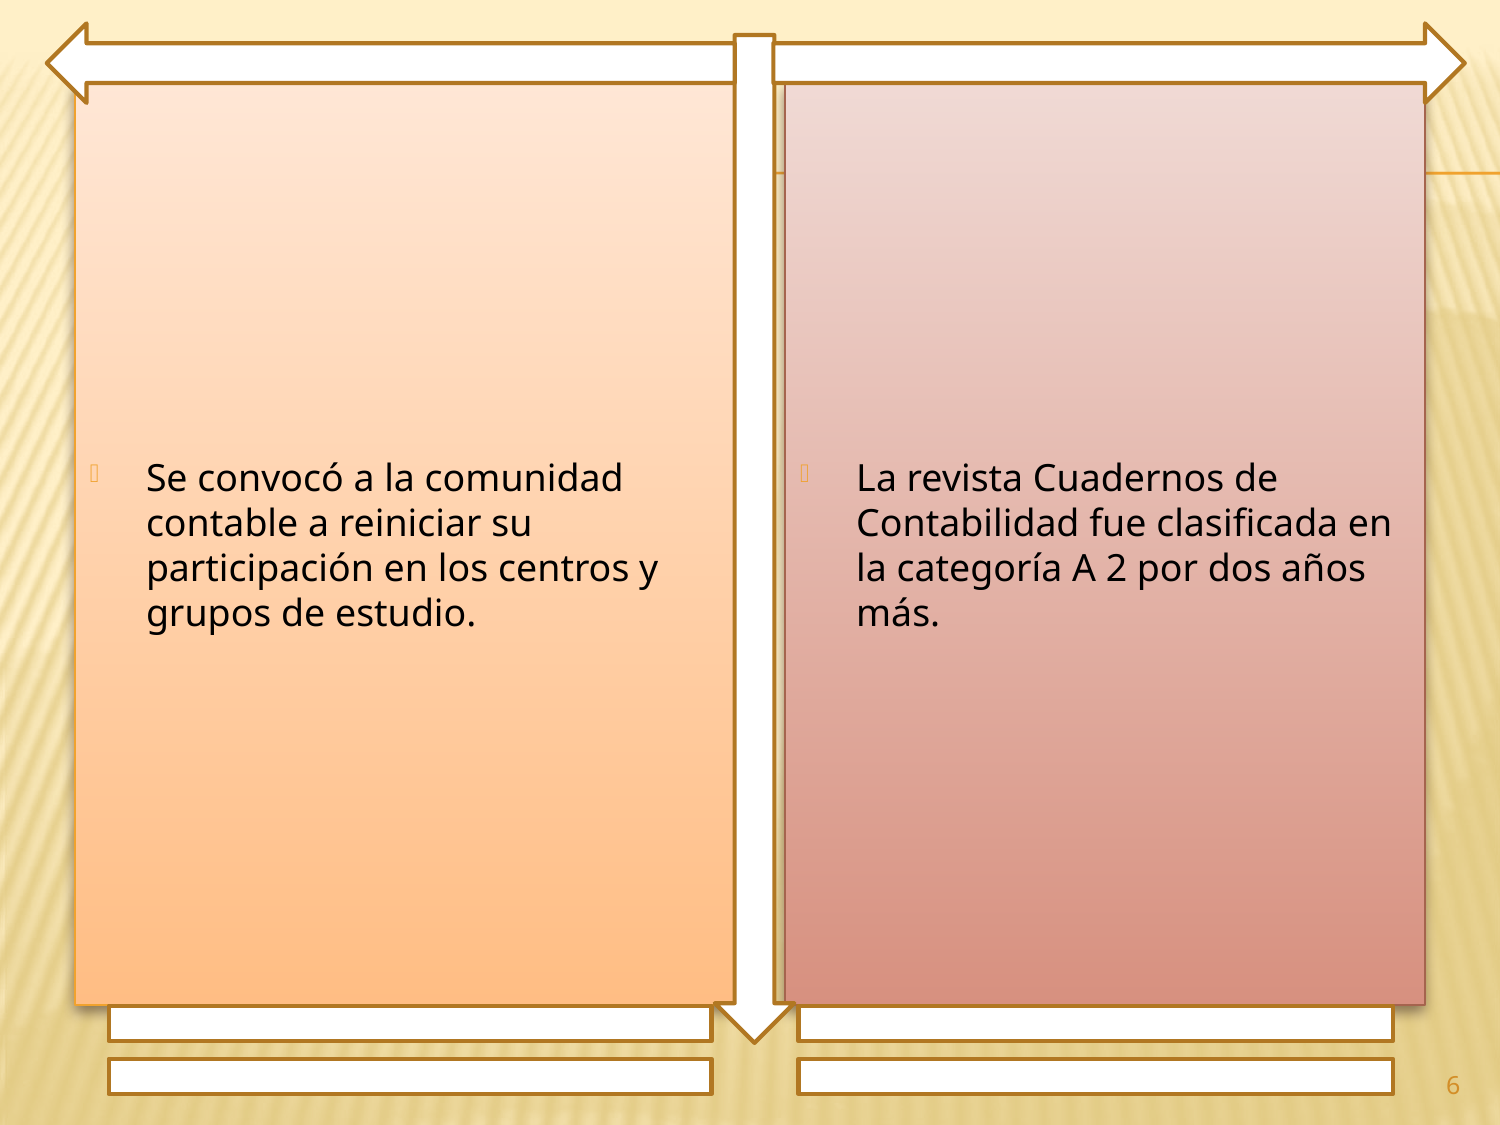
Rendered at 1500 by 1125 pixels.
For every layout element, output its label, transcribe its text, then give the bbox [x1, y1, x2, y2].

slide_number 6 [1350, 1062, 1475, 1103]
text_box [771, 21, 1467, 105]
text_box [796, 1057, 1395, 1096]
text_box [796, 1004, 1395, 1043]
text_box [107, 1004, 714, 1043]
text_box [107, 1057, 714, 1096]
text_box [712, 32, 797, 1046]
list La revista Cuadernos de Contabilidad fue clasificada en la categoría A 2 por dos años más. [784, 86, 1426, 1006]
list Se convocó a la comunidad contable a reiniciar su participación en los centros y grupos de estudio. [74, 86, 732, 1006]
text_box [44, 21, 737, 105]
